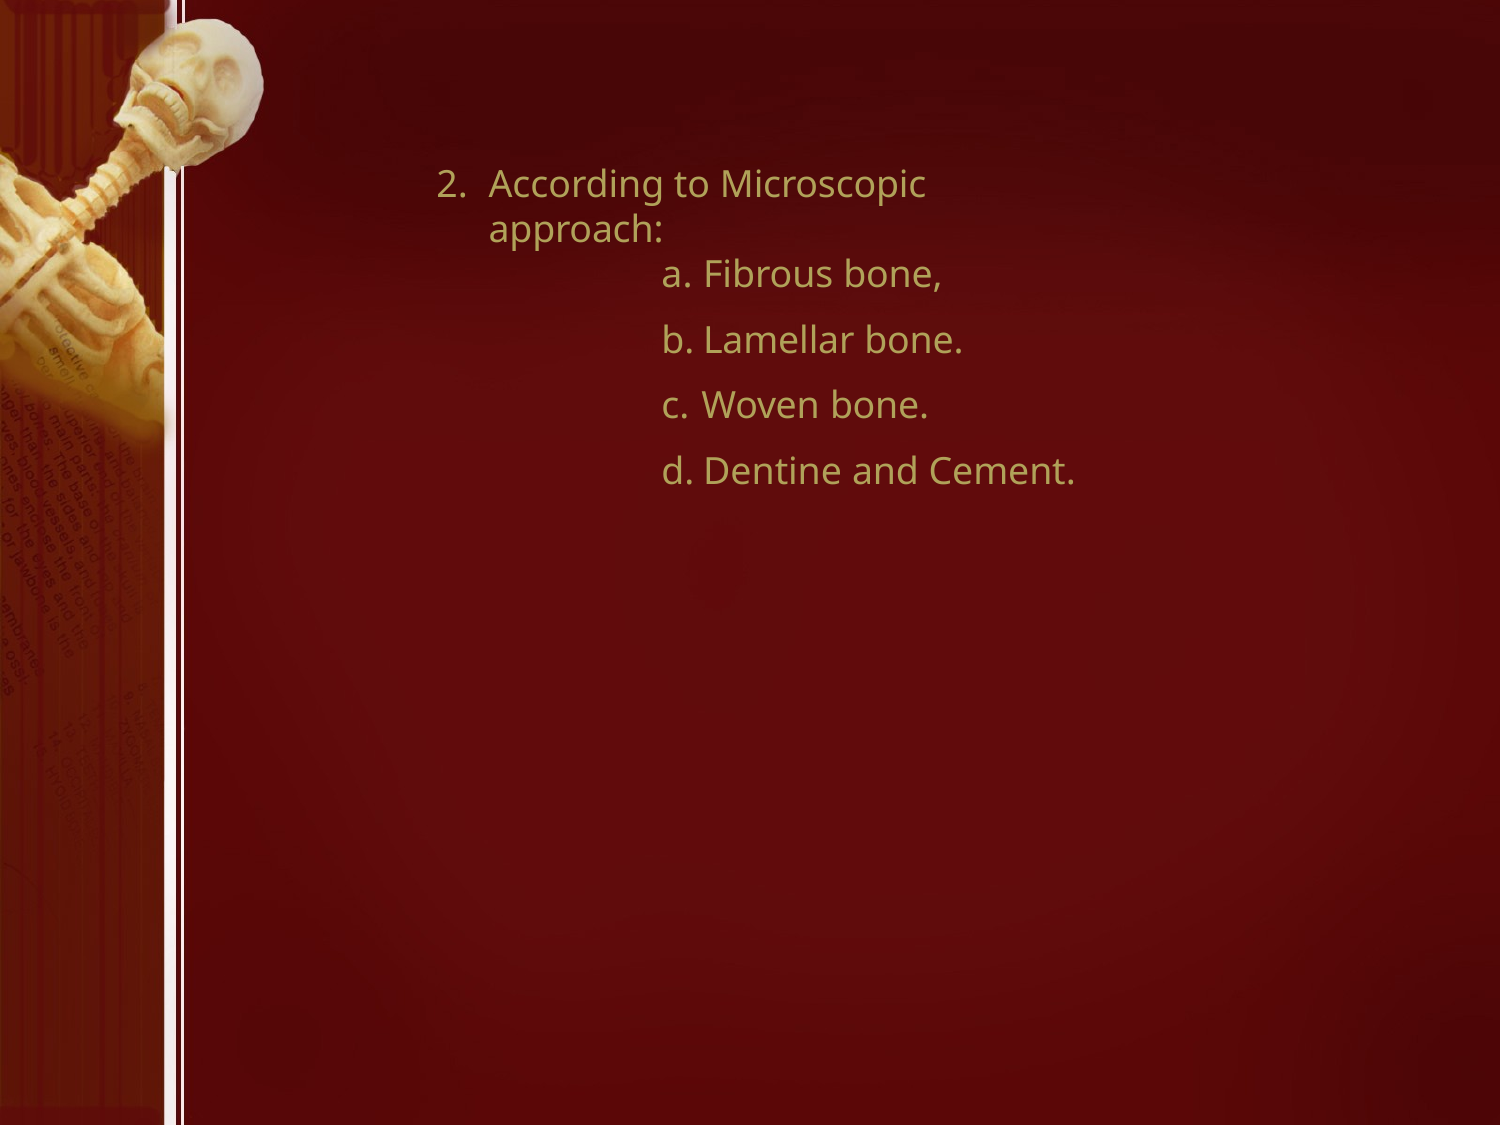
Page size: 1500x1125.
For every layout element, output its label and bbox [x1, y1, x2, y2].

text_box [0, 0, 1500, 1125]
